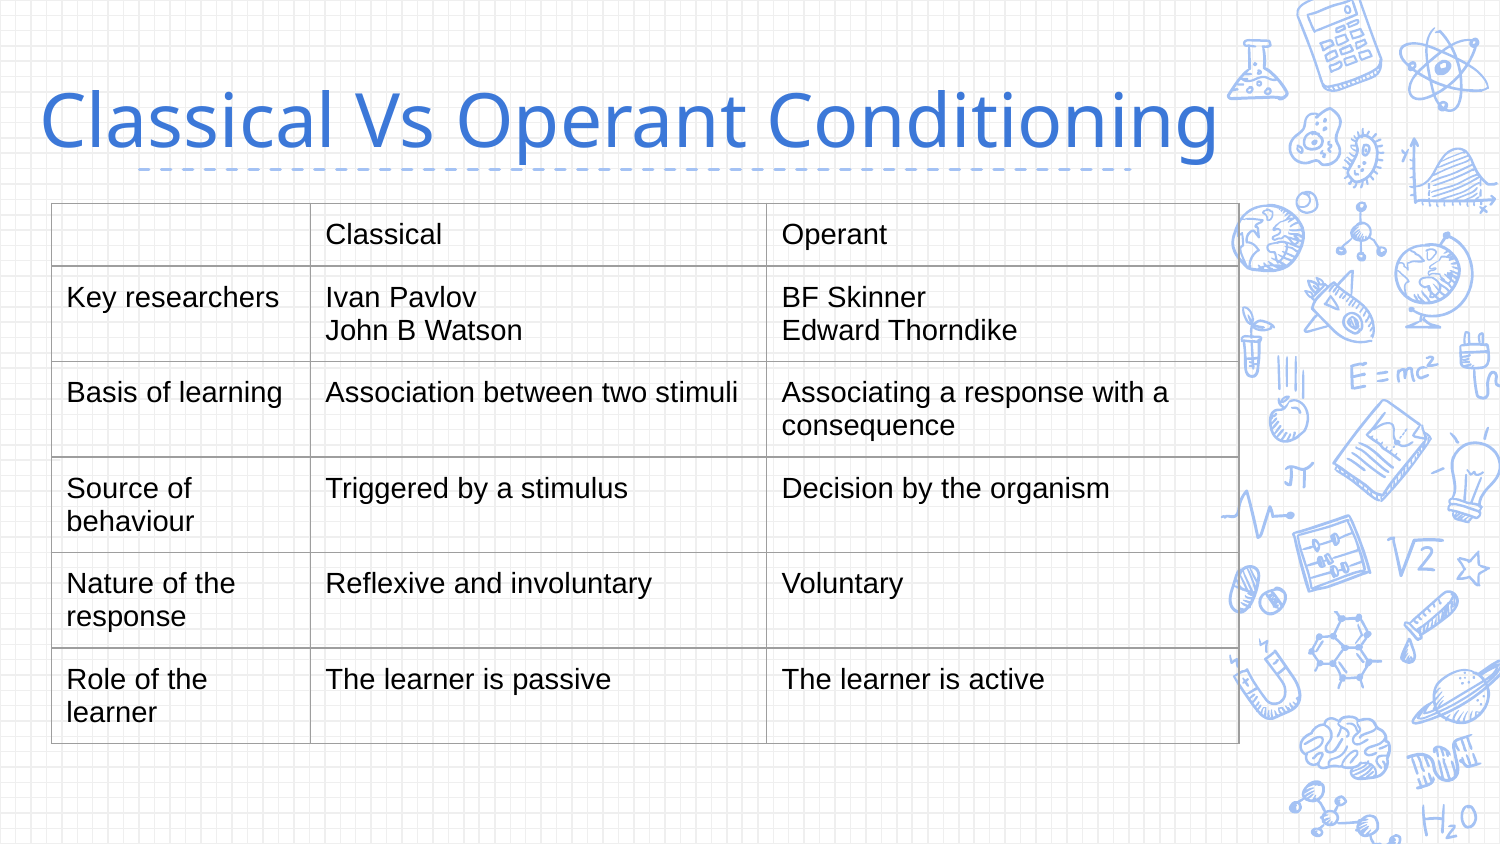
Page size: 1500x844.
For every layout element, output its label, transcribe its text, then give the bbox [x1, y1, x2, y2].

table_cell The learner is active [767, 649, 1238, 743]
table_cell Source of behaviour [52, 458, 310, 552]
table_header Classical [311, 204, 766, 265]
table_cell Association between two stimuli [311, 362, 766, 456]
table_cell Nature of the response [52, 553, 310, 647]
table_header [52, 204, 310, 265]
table_cell The learner is passive [311, 649, 766, 743]
table_cell Associating a response with a consequence [767, 362, 1238, 456]
table_cell Ivan Pavlov John B Watson [311, 267, 766, 361]
table_cell Basis of learning [52, 362, 310, 456]
table_cell Voluntary [767, 553, 1238, 647]
table_cell Reflexive and involuntary [311, 553, 766, 647]
table_cell BF Skinner Edward Thorndike [767, 267, 1238, 361]
title Classical Vs Operant Conditioning [24, 36, 1293, 178]
table_cell Decision by the organism [767, 458, 1238, 552]
table_cell Key researchers [52, 267, 310, 361]
table_header Operant [767, 204, 1238, 265]
table_cell Triggered by a stimulus [311, 458, 766, 552]
table_cell Role of the learner [52, 649, 310, 743]
